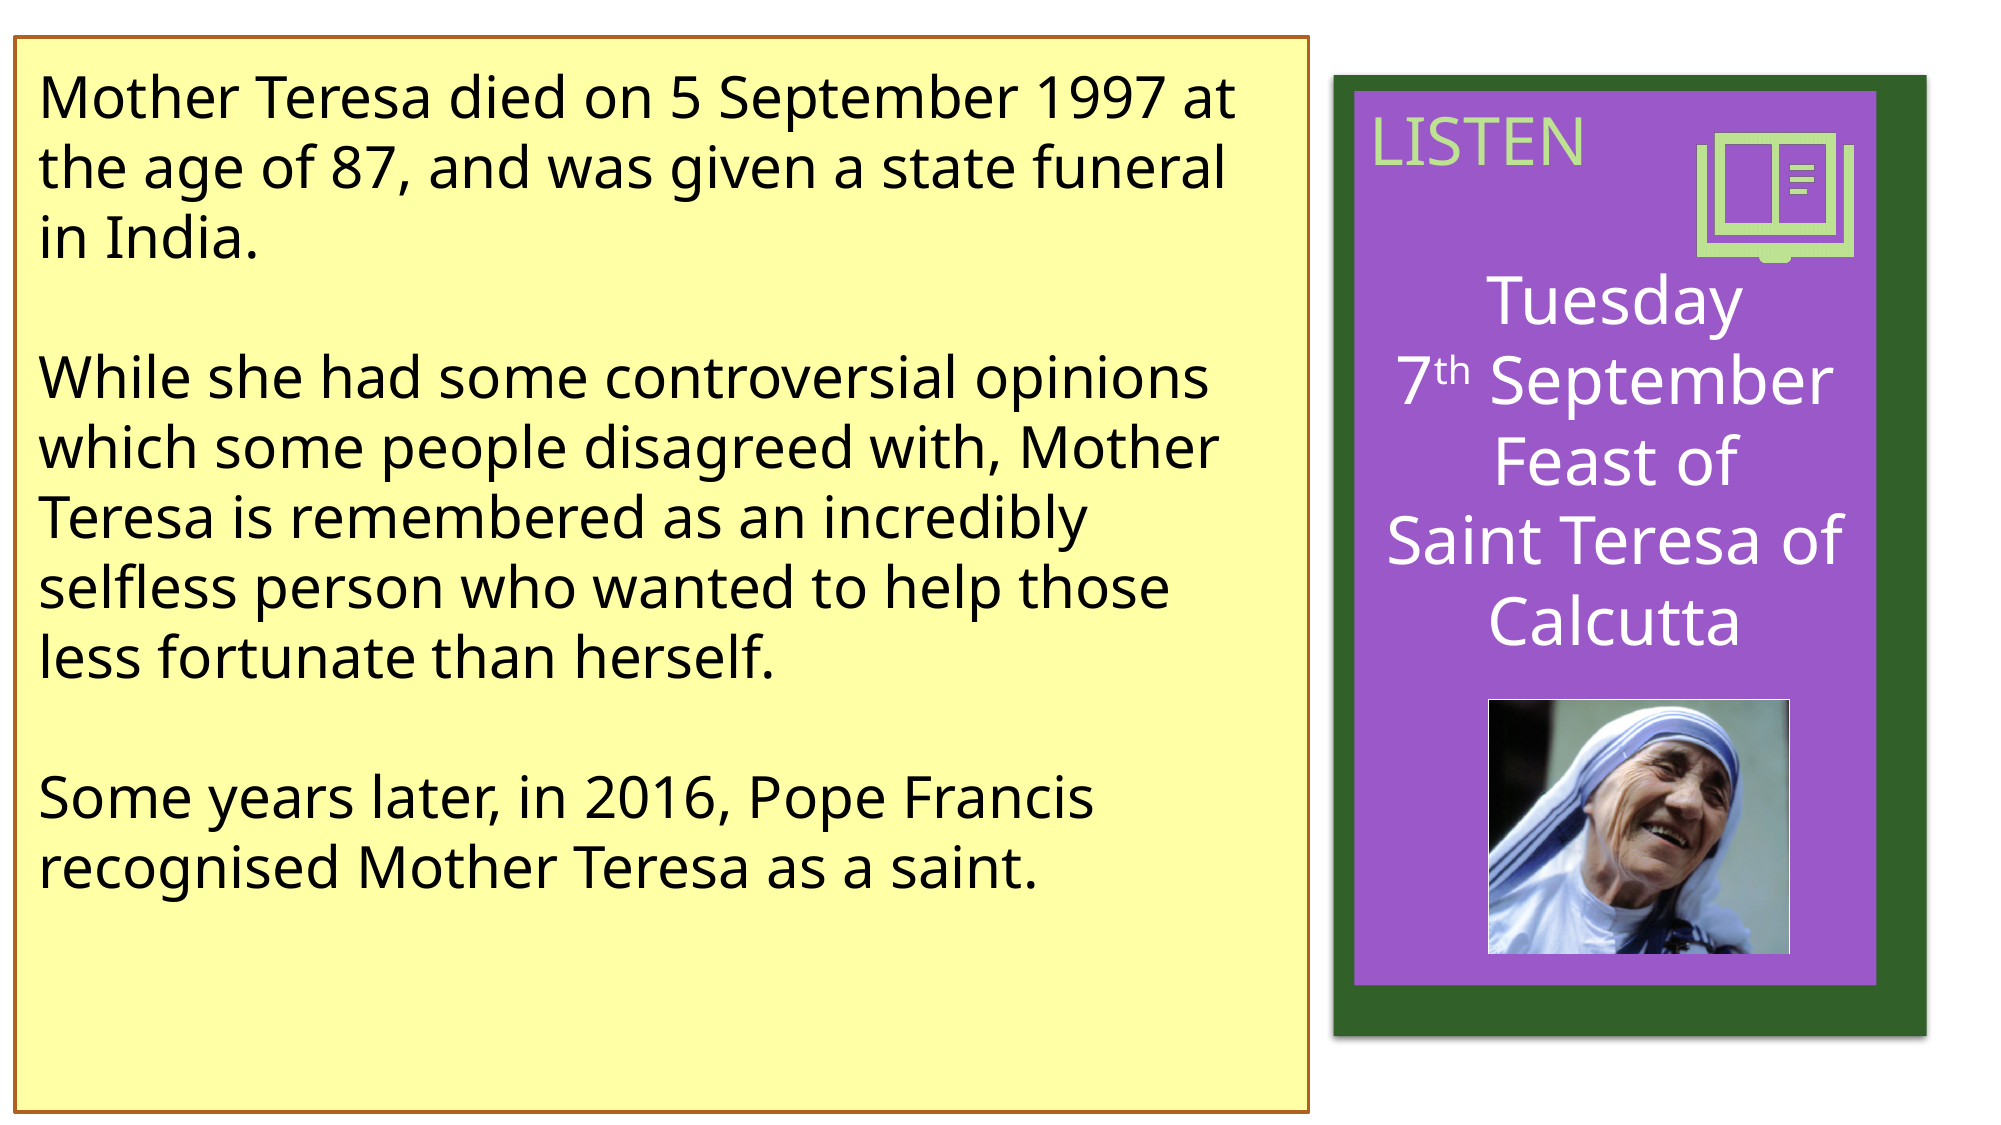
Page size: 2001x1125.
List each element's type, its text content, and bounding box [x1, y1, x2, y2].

text_box [1333, 74, 1928, 1037]
text_box Mother Teresa died on 5 September 1997 at the age of 87, and was given a state funeral in India. While she had some controversial opinions which some people disagreed with, Mother Teresa is remembered as an incredibly selfless person who wanted to help those less fortunate than herself. Some years later, in 2016, Pope Francis recognised Mother Teresa as a saint. [24, 52, 1284, 908]
text_box LISTEN Tuesday 7th September Feast of Saint Teresa of Calcutta [1354, 91, 1877, 986]
picture [1488, 699, 1790, 955]
picture [1688, 99, 1861, 293]
text_box [0, 0, 2000, 1125]
text_box [13, 35, 1310, 1114]
